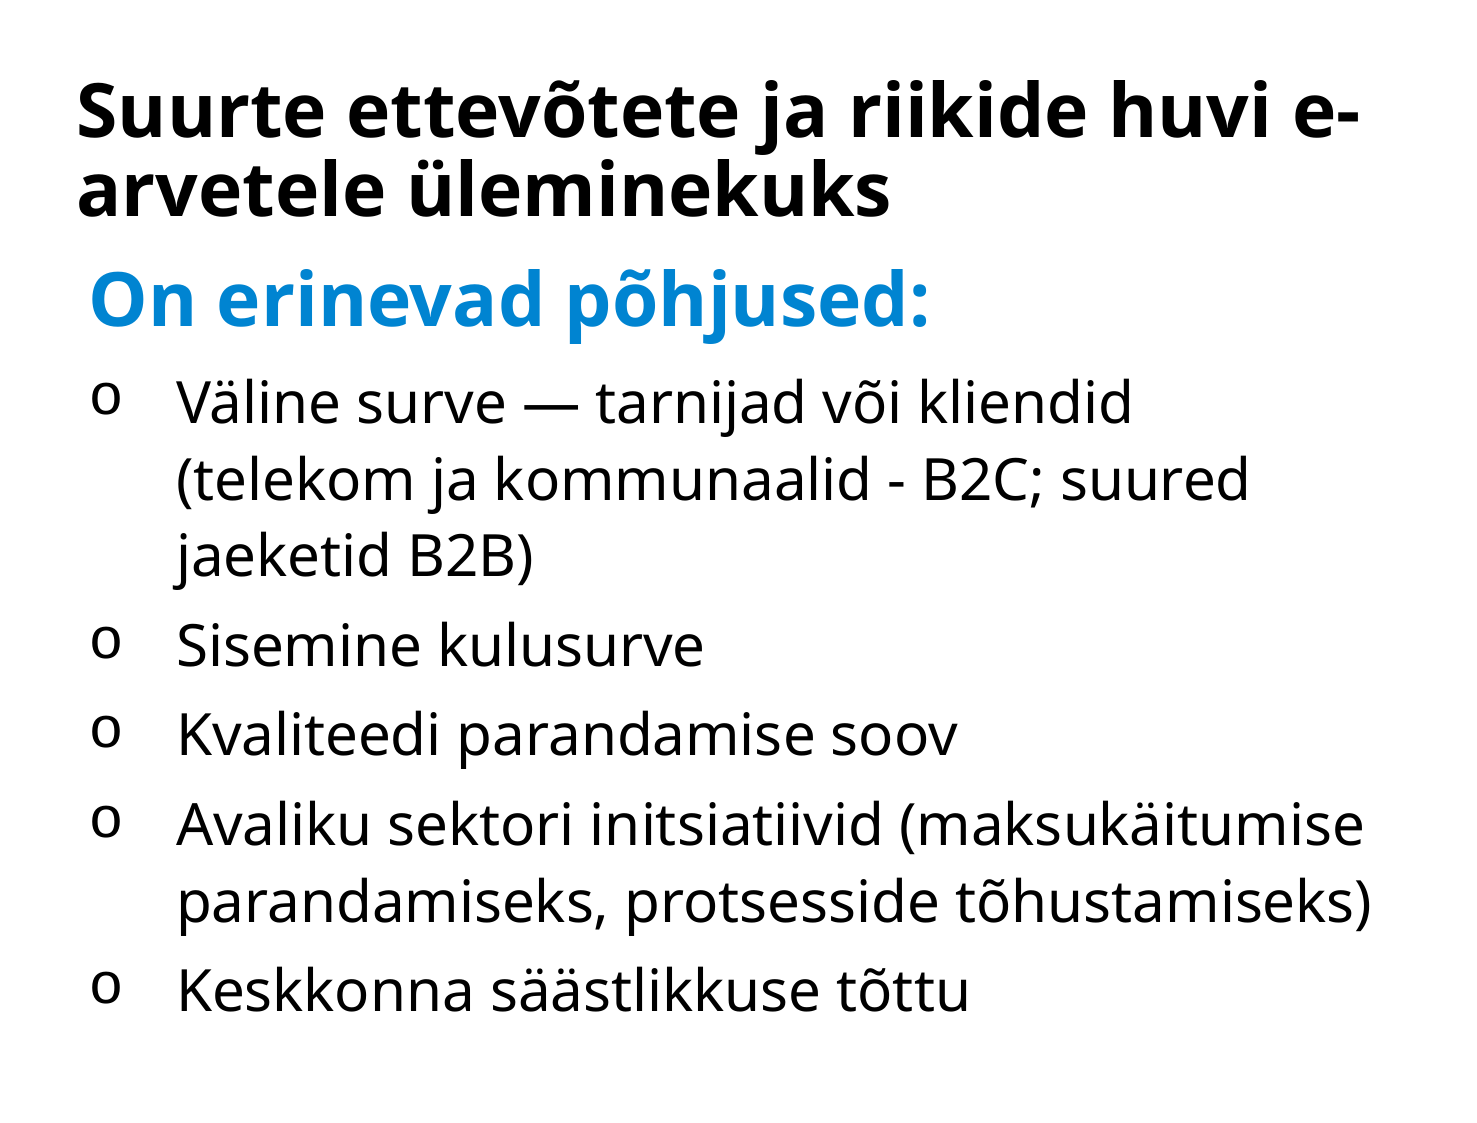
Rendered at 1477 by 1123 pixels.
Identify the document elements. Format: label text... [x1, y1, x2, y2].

title Suurte ettevõtete ja riikide huvi e-arvetele üleminekuks [76, 64, 1376, 243]
list On erinevad põhjused: Väline surve — tarnijad või kliendid (telekom ja kommunaalid - B2C; suured jaeketid B2B) Sisemine kulusurve Kvaliteedi parandamise soov Avaliku sektori initsiatiivid (maksukäitumise parandamiseks, protsesside tõhustamiseks) Keskkonna säästlikkuse tõttu [88, 242, 1388, 983]
